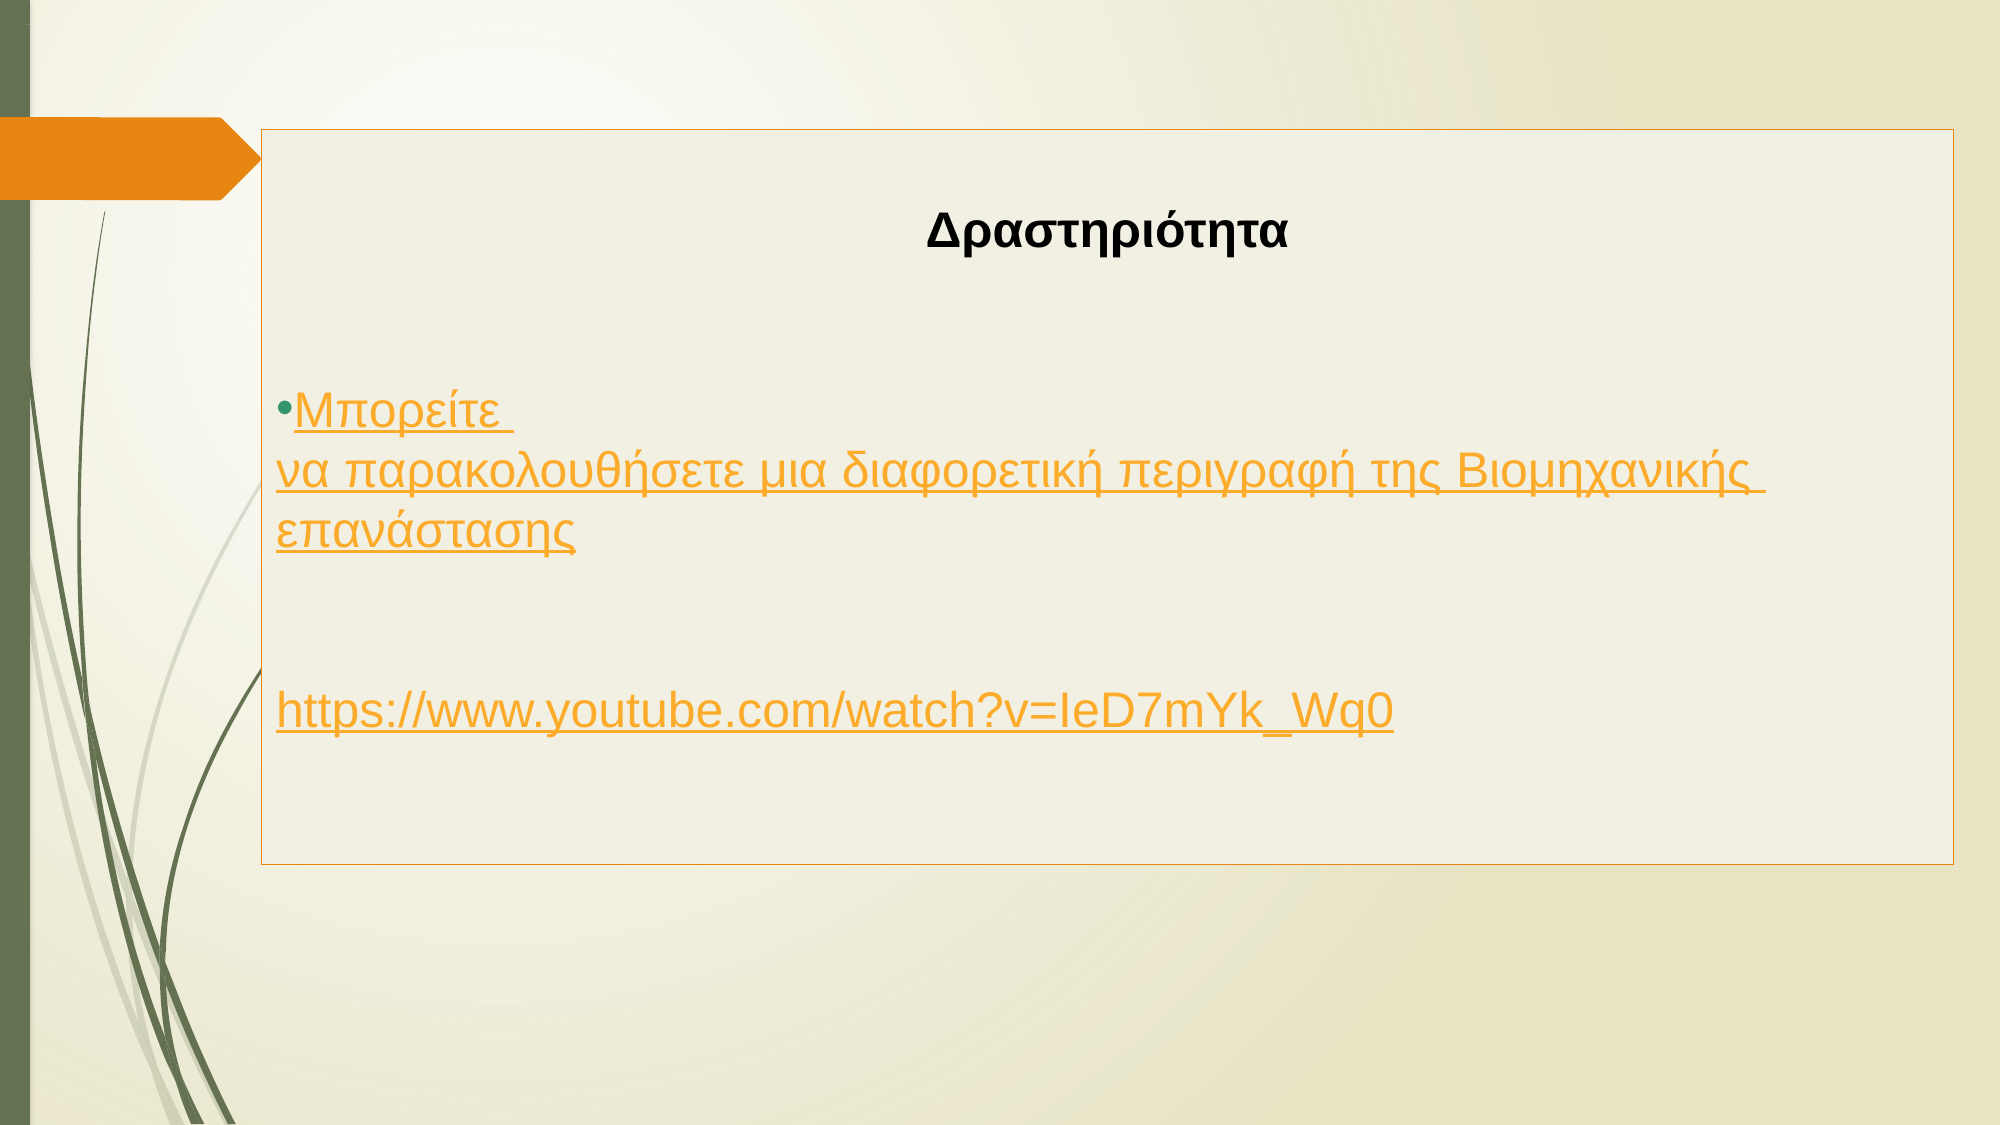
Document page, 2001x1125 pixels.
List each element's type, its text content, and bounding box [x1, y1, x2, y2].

text_box Δραστηριότητα Μπορείτε να παρακολουθήσετε μια διαφορετική περιγραφή της Βιομηχανικής επανάστασης https://www.youtube.com/watch?v=IeD7mYk_Wq0 [261, 129, 1954, 865]
